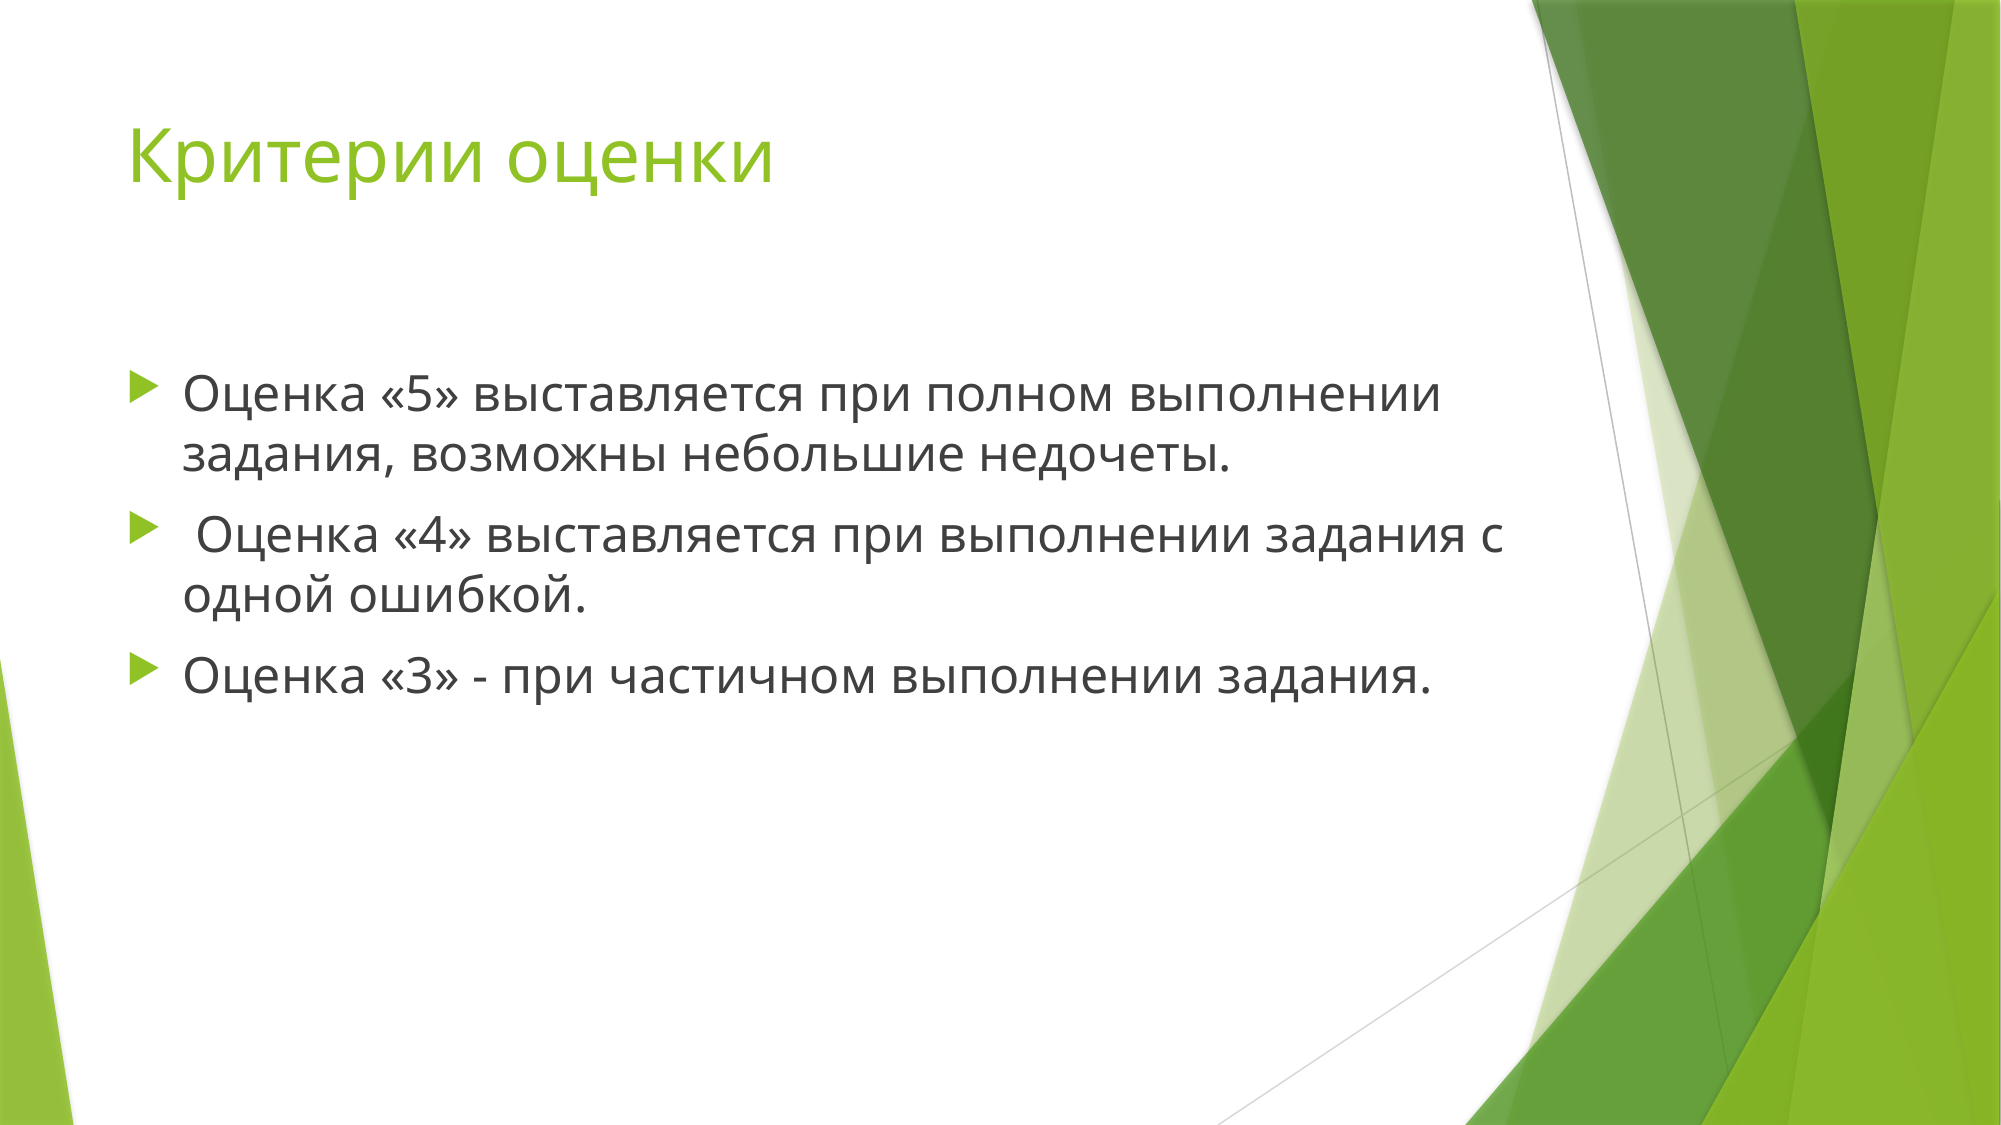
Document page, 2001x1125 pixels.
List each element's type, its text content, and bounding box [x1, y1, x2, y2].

list Оценка «5» выставляется при полном выполнении задания, возможны небольшие недочеты. Оценка «4» выставляется при выполнении задания с одной ошибкой. Оценка «3» - при частичном выполнении задания. [111, 354, 1522, 992]
title Критерии оценки [111, 99, 1522, 317]
